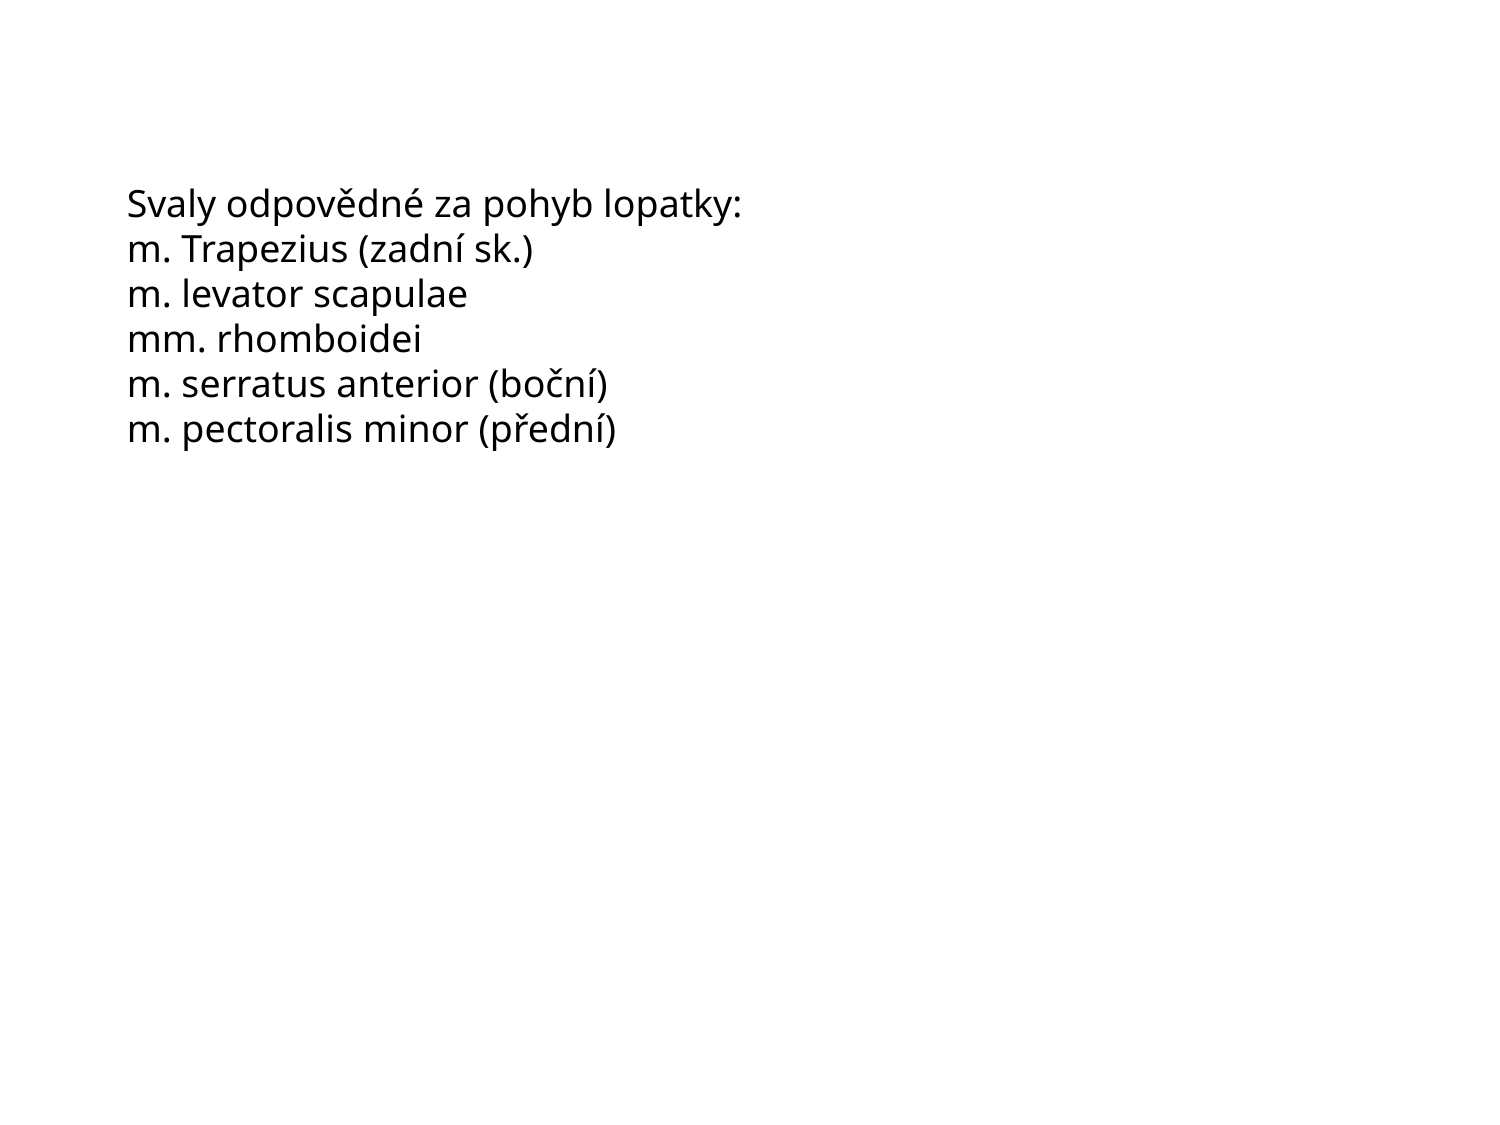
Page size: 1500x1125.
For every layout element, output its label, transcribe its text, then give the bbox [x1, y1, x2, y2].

text_box Svaly odpovědné za pohyb lopatky: m. Trapezius (zadní sk.) m. levator scapulae mm. rhomboidei m. serratus anterior (boční) m. pectoralis minor (přední) [112, 172, 863, 458]
